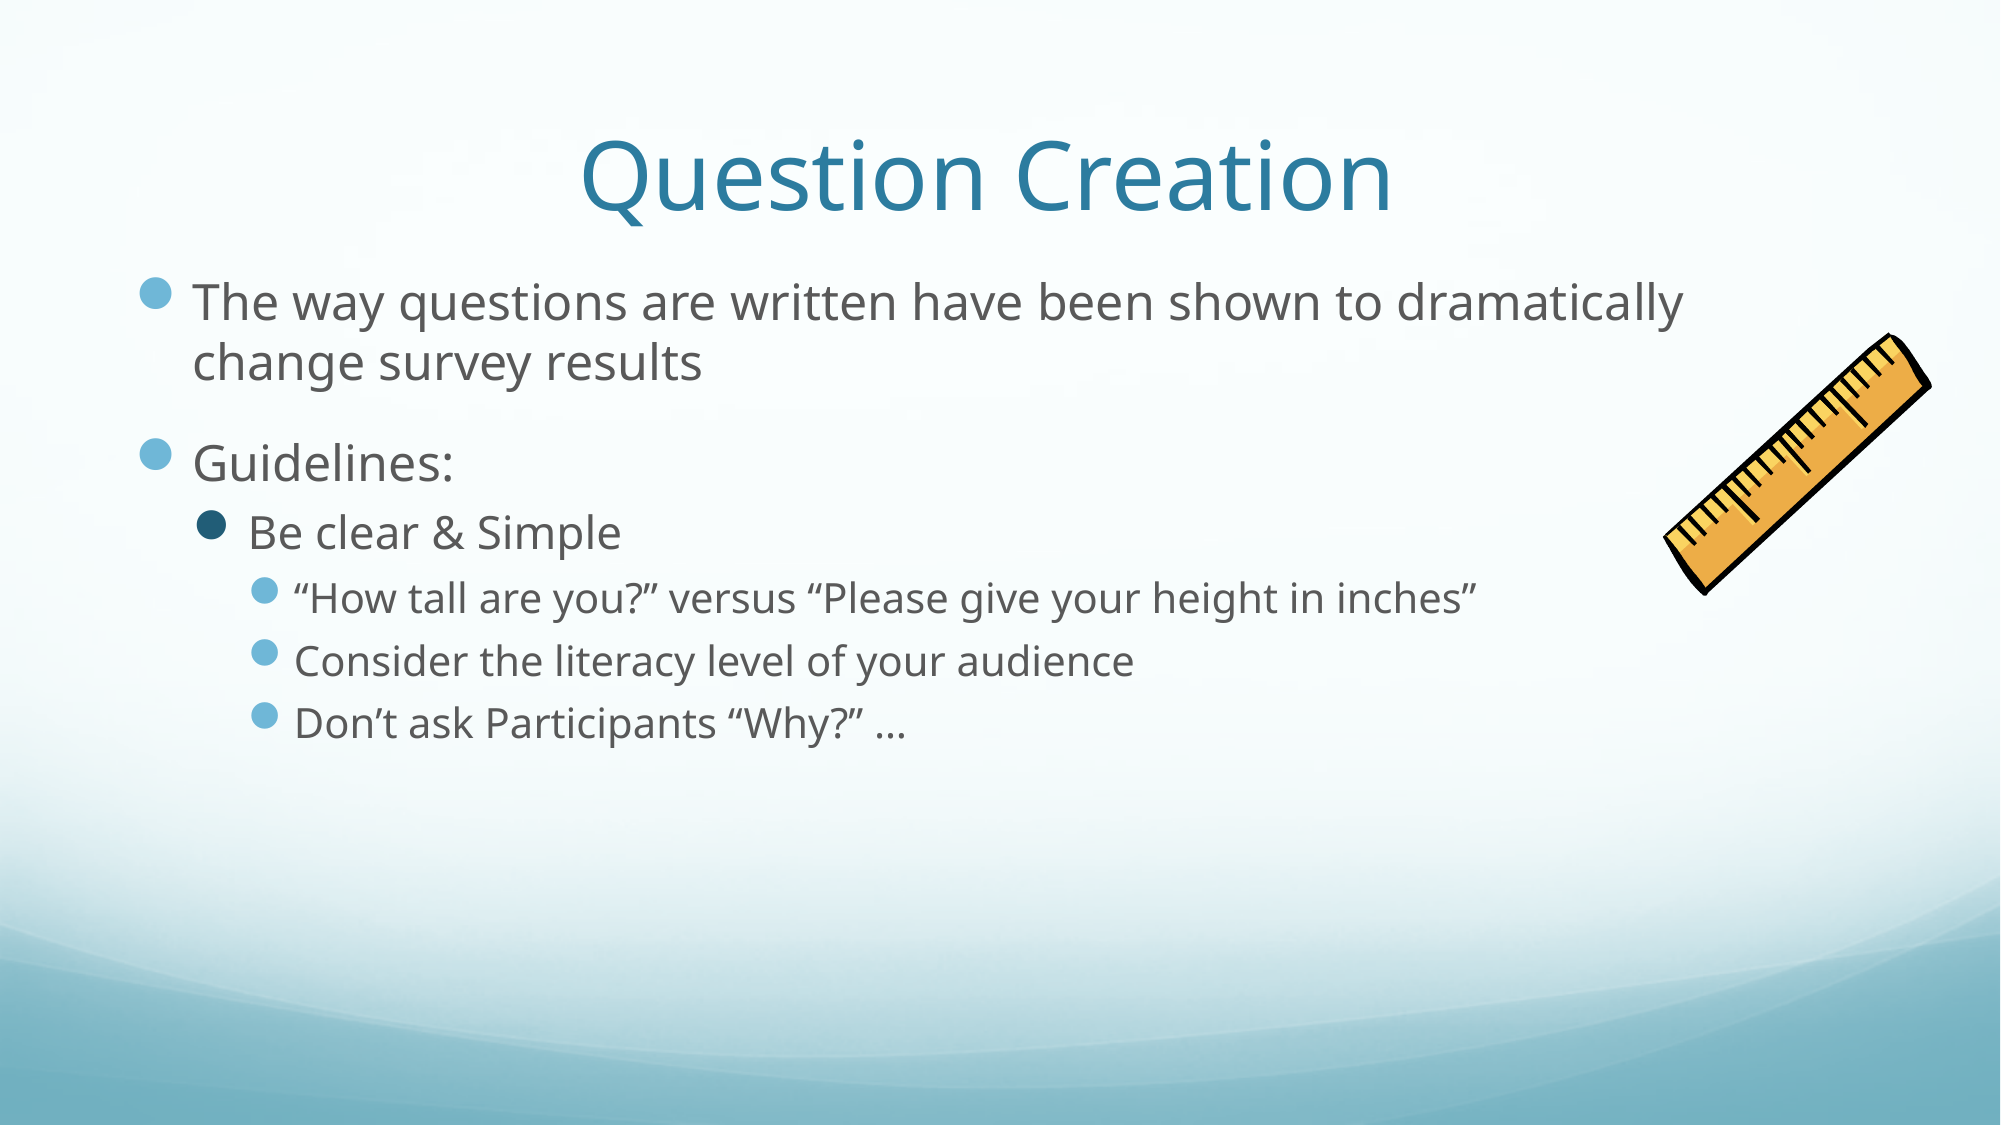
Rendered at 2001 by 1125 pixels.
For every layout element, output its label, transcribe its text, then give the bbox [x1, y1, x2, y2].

picture [1658, 326, 1938, 602]
list The way questions are written have been shown to dramatically change survey results Guidelines: Be clear & Simple “How tall are you?” versus “Please give your height in inches” Consider the literacy level of your audience Don’t ask Participants “Why?” … [120, 262, 1880, 975]
title Question Creation [120, 17, 1880, 237]
